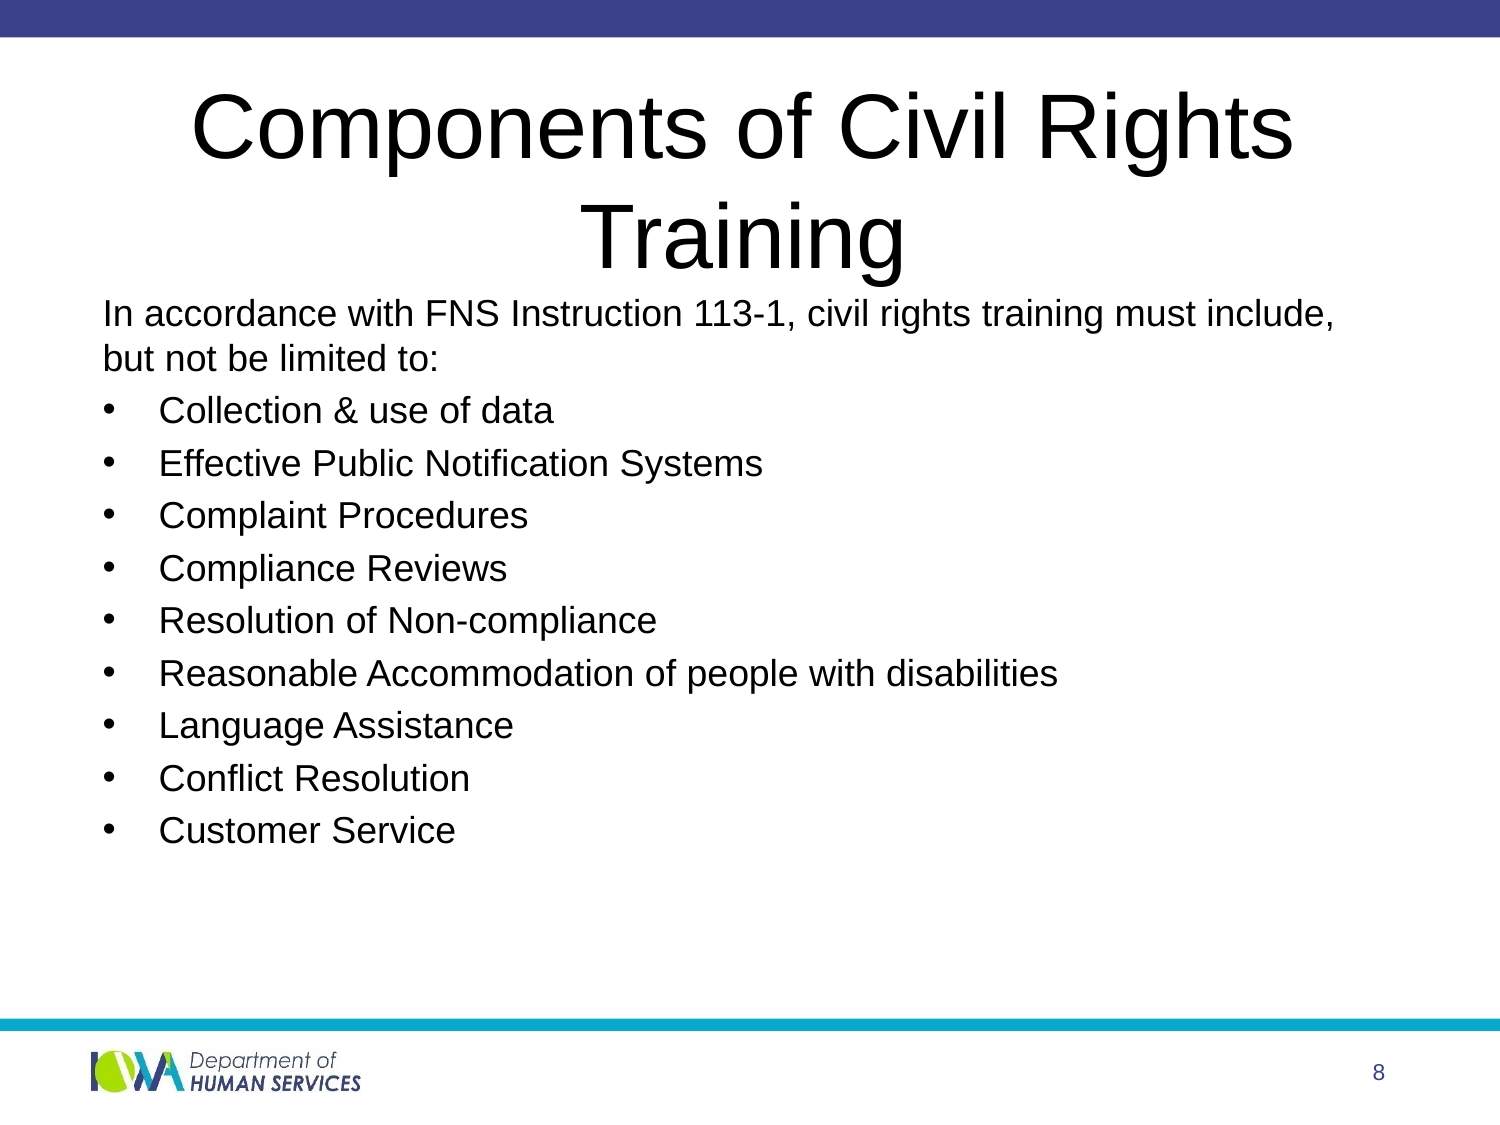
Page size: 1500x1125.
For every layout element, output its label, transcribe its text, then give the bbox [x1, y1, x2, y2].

picture [87, 1049, 363, 1093]
title Components of Civil Rights Training [87, 59, 1400, 278]
list In accordance with FNS Instruction 113-1, civil rights training must include, but not be limited to: Collection & use of data Effective Public Notification Systems Complaint Procedures Compliance Reviews Resolution of Non-compliance Reasonable Accommodation of people with disabilities Language Assistance Conflict Resolution Customer Service [87, 281, 1400, 1000]
